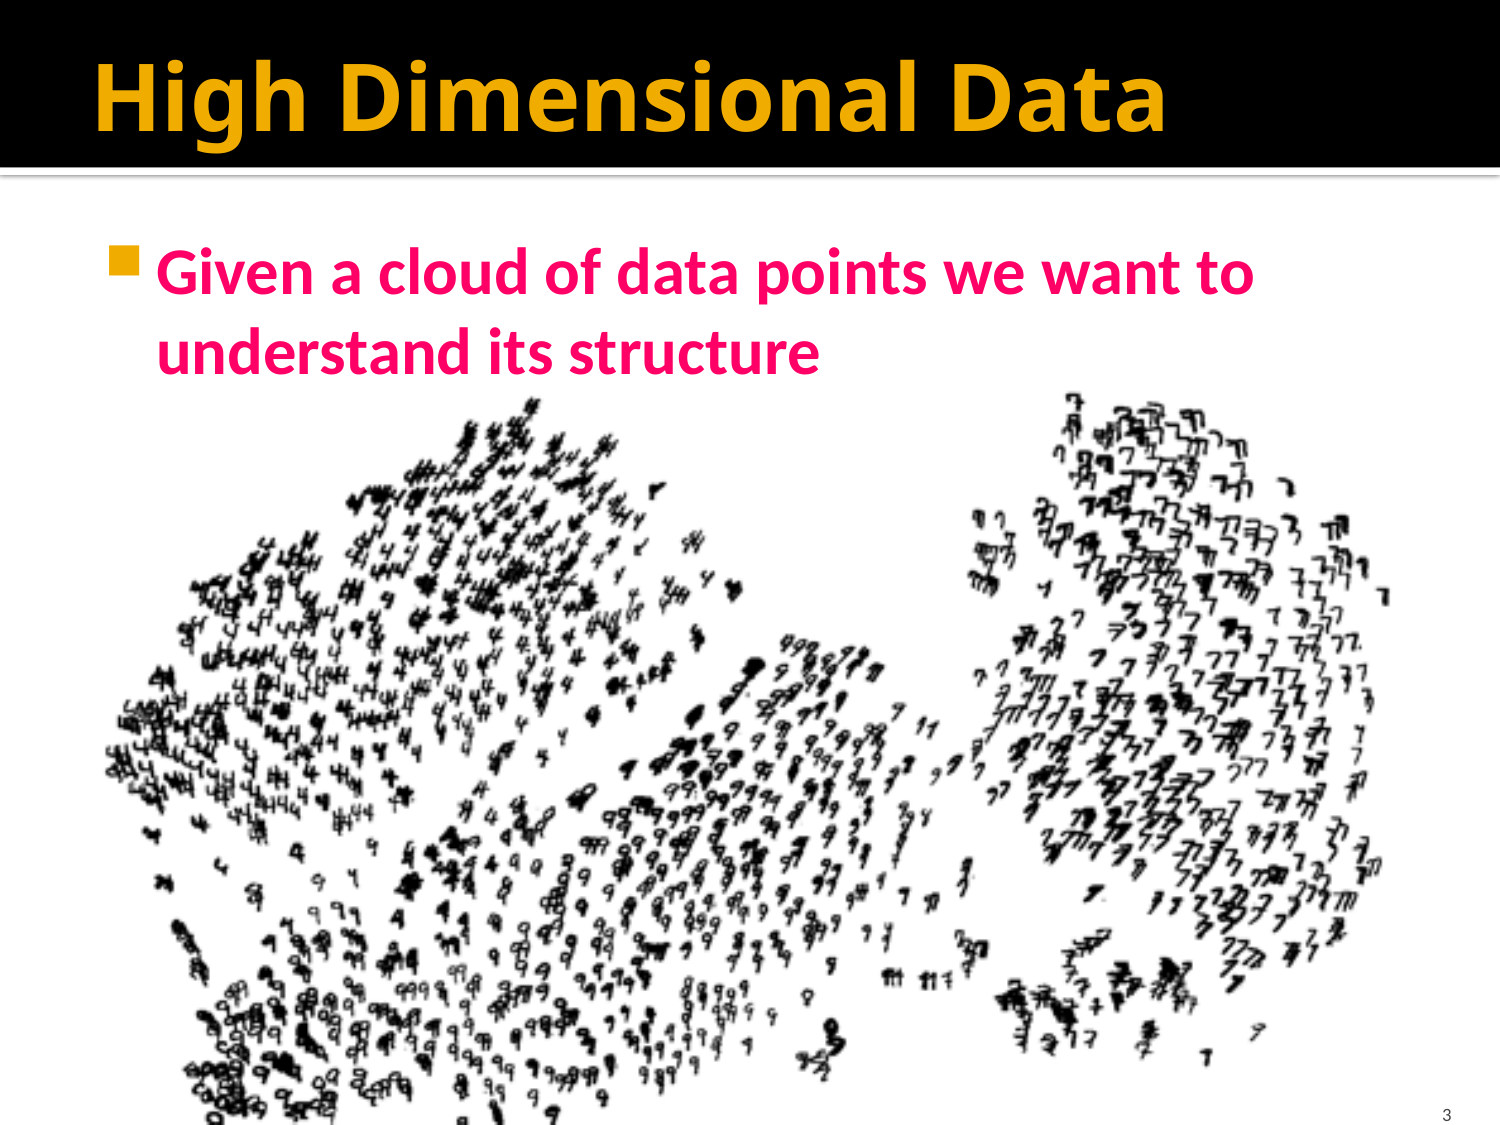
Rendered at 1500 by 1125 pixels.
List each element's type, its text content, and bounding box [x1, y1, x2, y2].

list Given a cloud of data points we want to understand its structure [75, 212, 1425, 1075]
title High Dimensional Data [75, 12, 1425, 175]
picture [87, 387, 1413, 1125]
slide_number 3 [1418, 1080, 1467, 1125]
